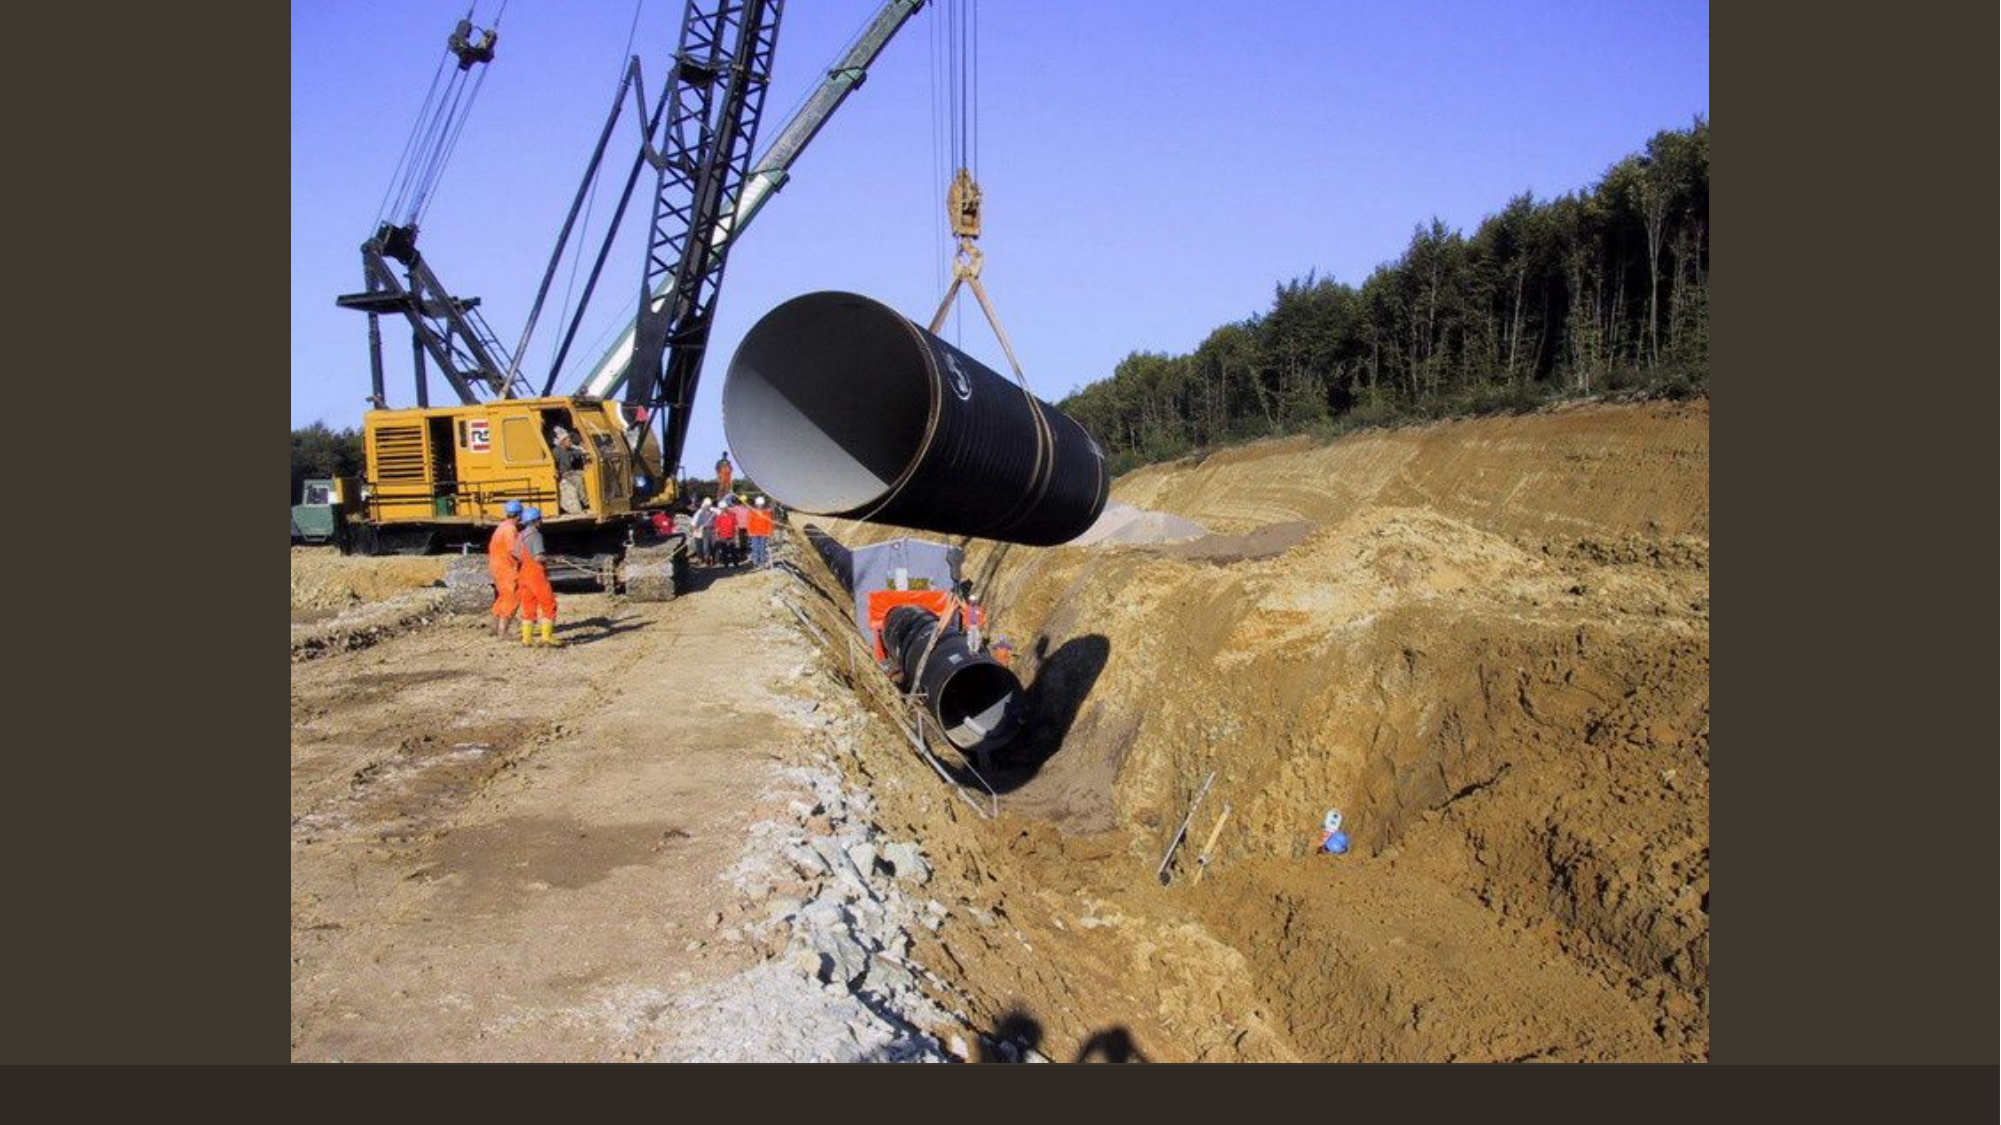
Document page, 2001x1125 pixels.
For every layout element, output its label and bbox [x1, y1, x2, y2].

picture [291, 0, 1709, 1064]
